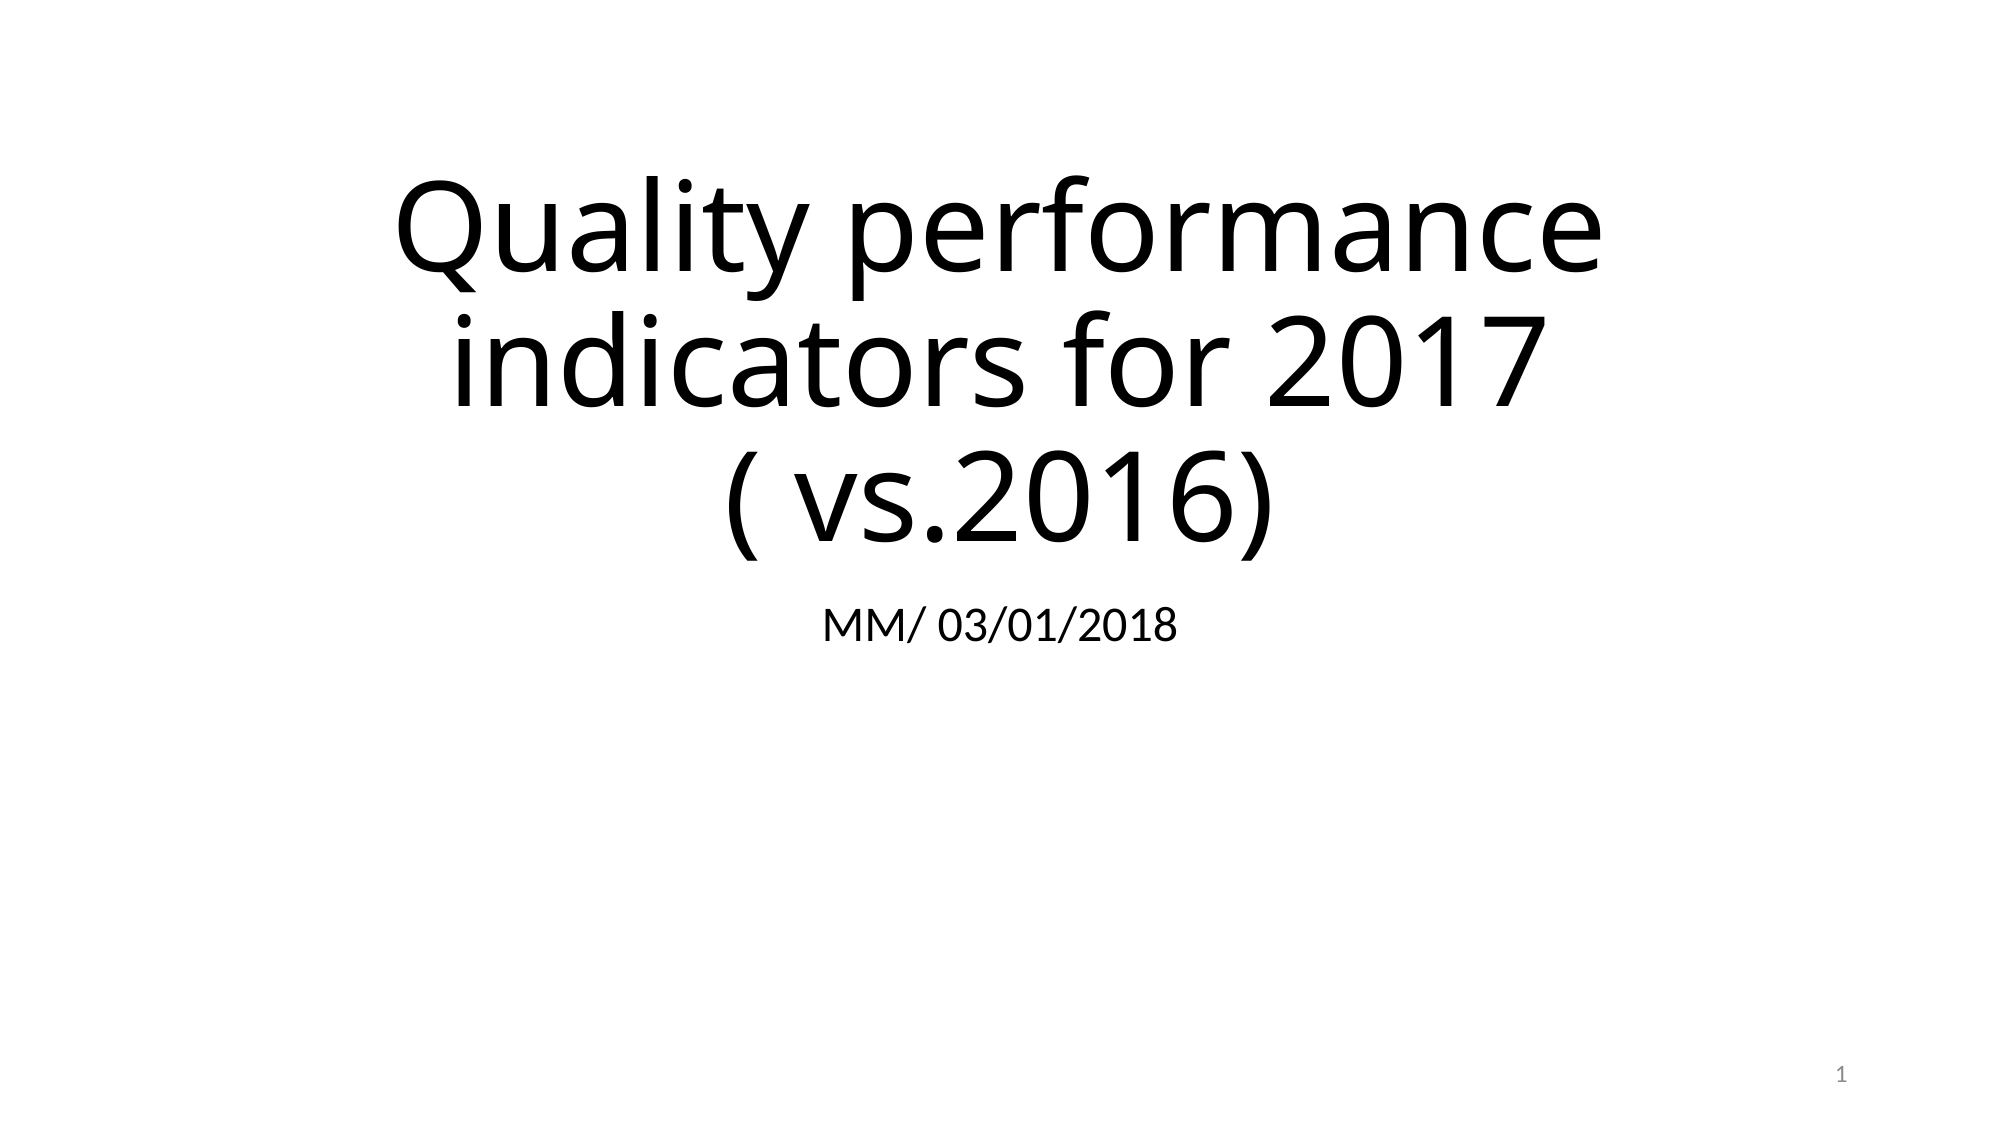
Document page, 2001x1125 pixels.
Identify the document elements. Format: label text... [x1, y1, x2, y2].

title Quality performance indicators for 2017 ( vs.2016) [249, 184, 1750, 576]
subtitle MM/ 03/01/2018 [249, 590, 1750, 863]
slide_number 1 [1412, 1042, 1863, 1103]
